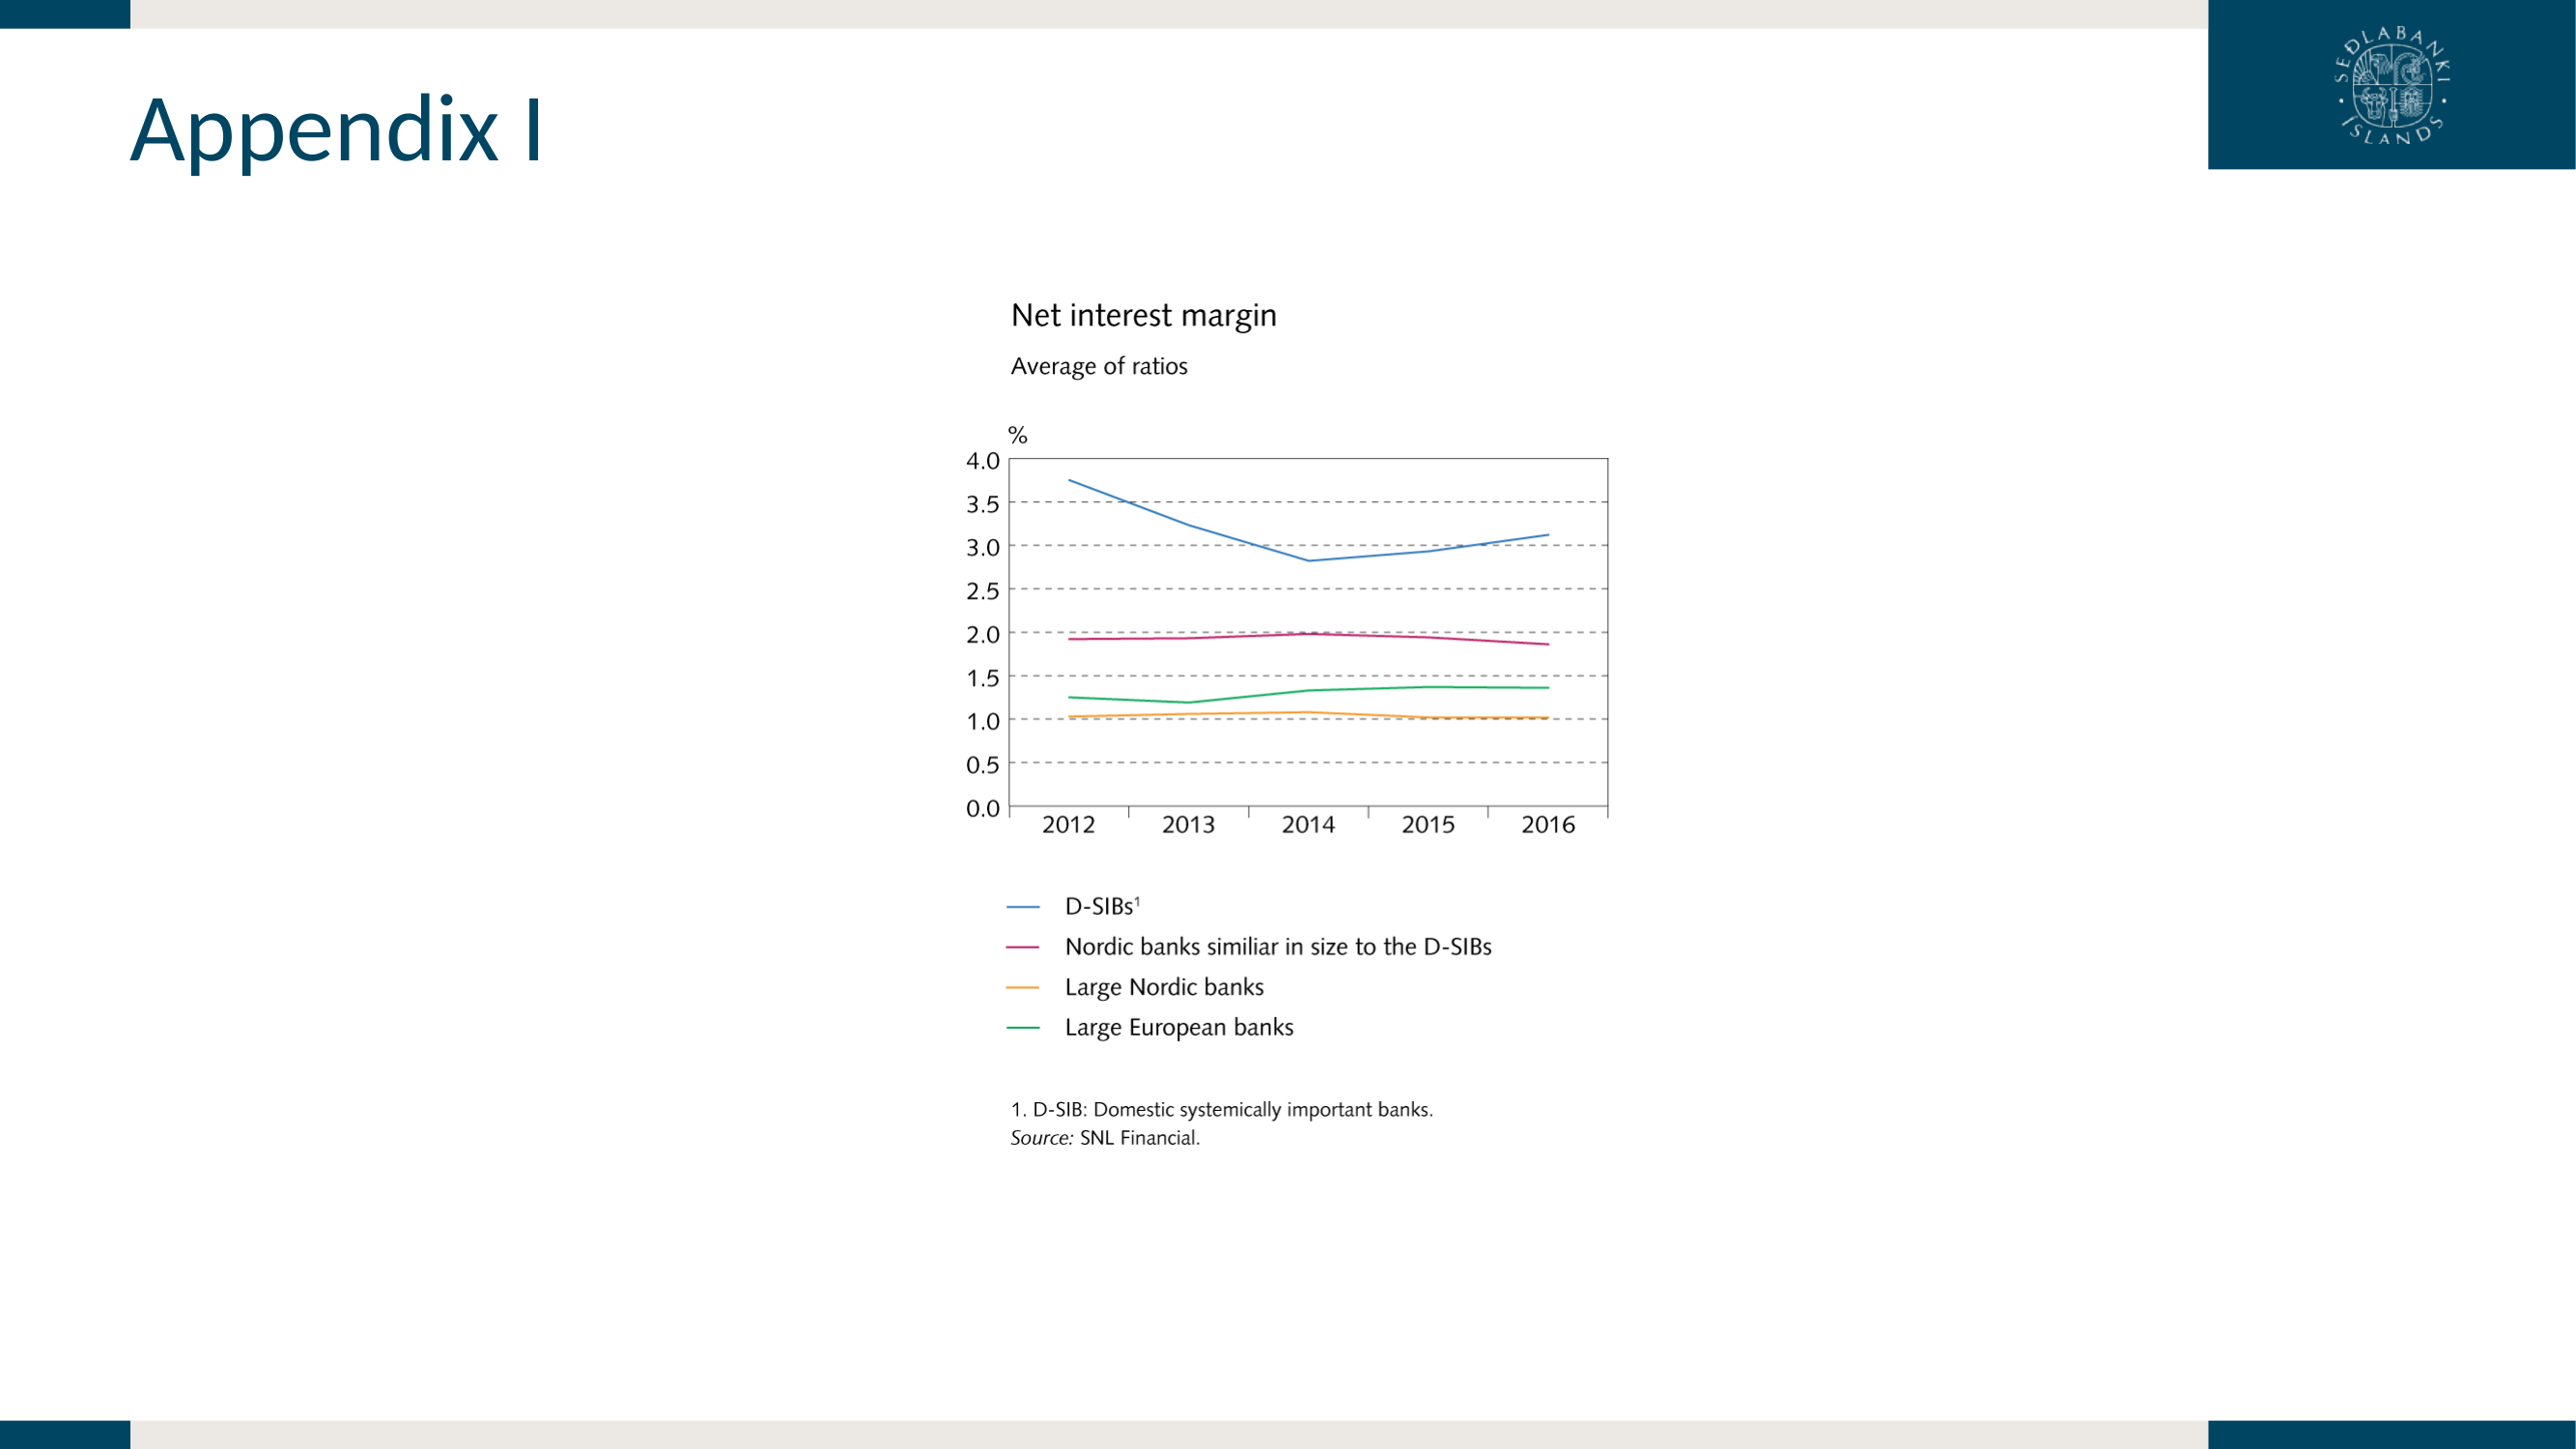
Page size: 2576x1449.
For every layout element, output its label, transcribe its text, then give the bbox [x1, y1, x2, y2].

picture [966, 298, 1610, 1151]
title Appendix I [129, 86, 2178, 290]
